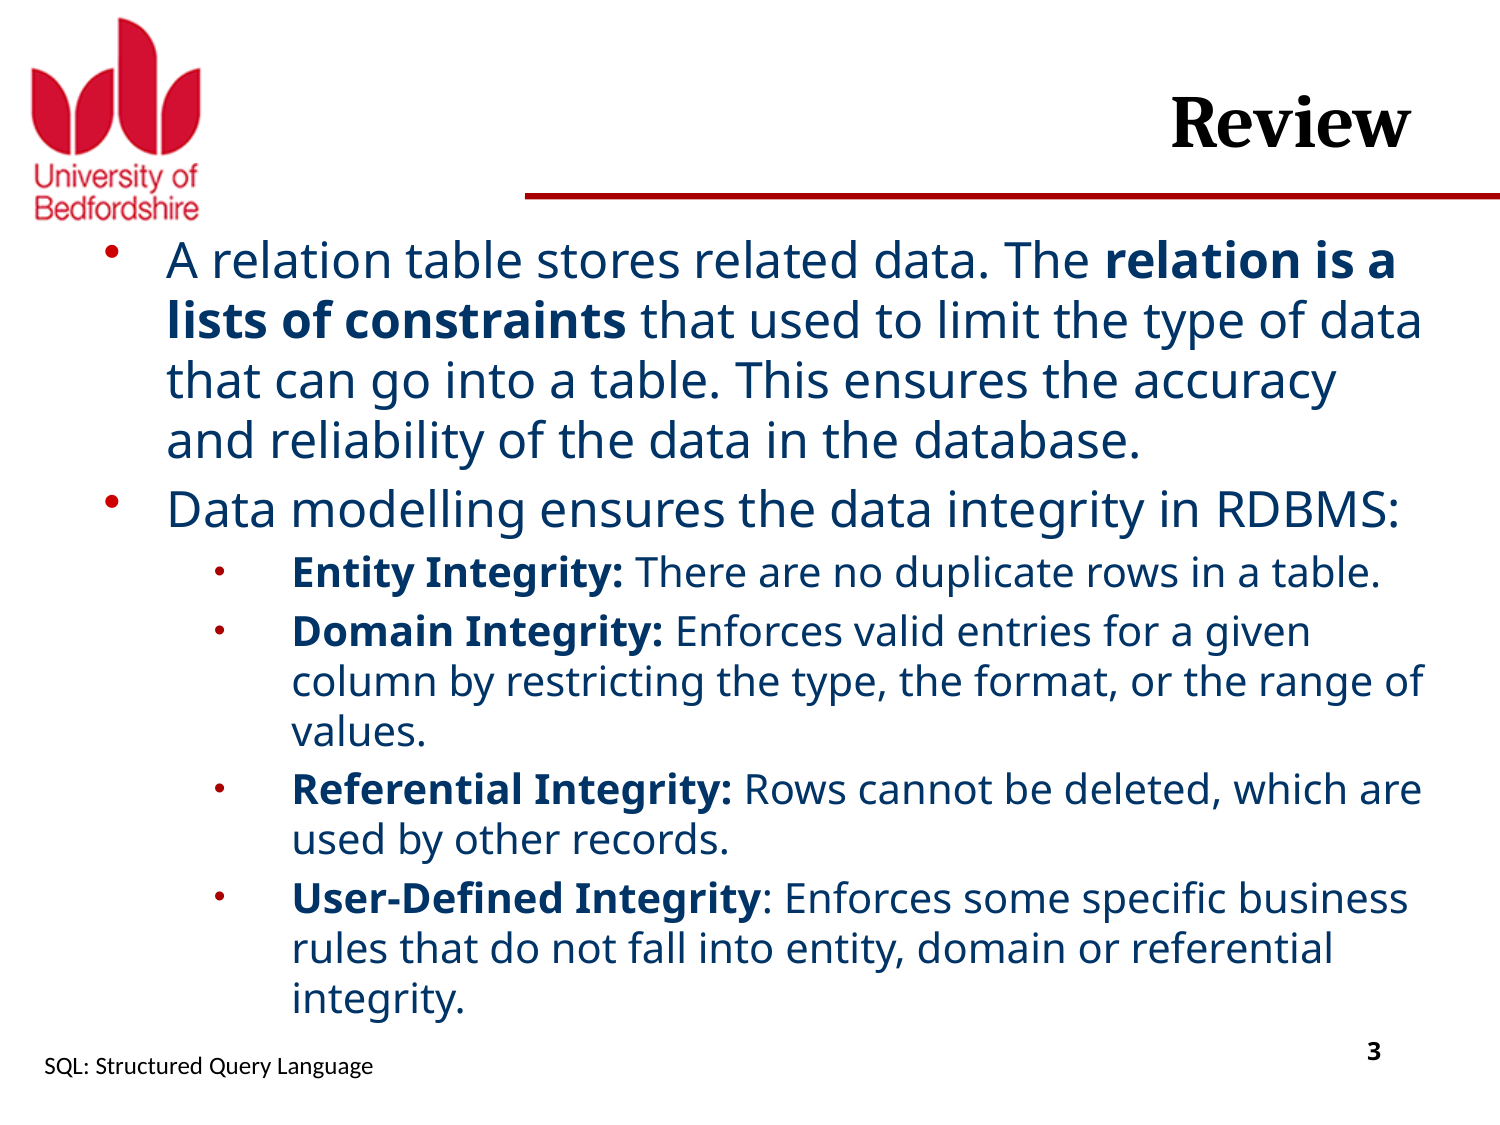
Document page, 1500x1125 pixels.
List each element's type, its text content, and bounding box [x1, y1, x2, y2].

list A relation table stores related data. The relation is a lists of constraints that used to limit the type of data that can go into a table. This ensures the accuracy and reliability of the data in the database. Data modelling ensures the data integrity in RDBMS: Entity Integrity: There are no duplicate rows in a table. Domain Integrity: Enforces valid entries for a given column by restricting the type, the format, or the range of values. Referential Integrity: Rows cannot be deleted, which are used by other records. User-Defined Integrity: Enforces some specific business rules that do not fall into entity, domain or referential integrity. [88, 220, 1448, 989]
footer SQL: Structured Query Language [29, 1035, 479, 1095]
picture [0, 0, 237, 236]
title Review [277, 61, 1428, 174]
